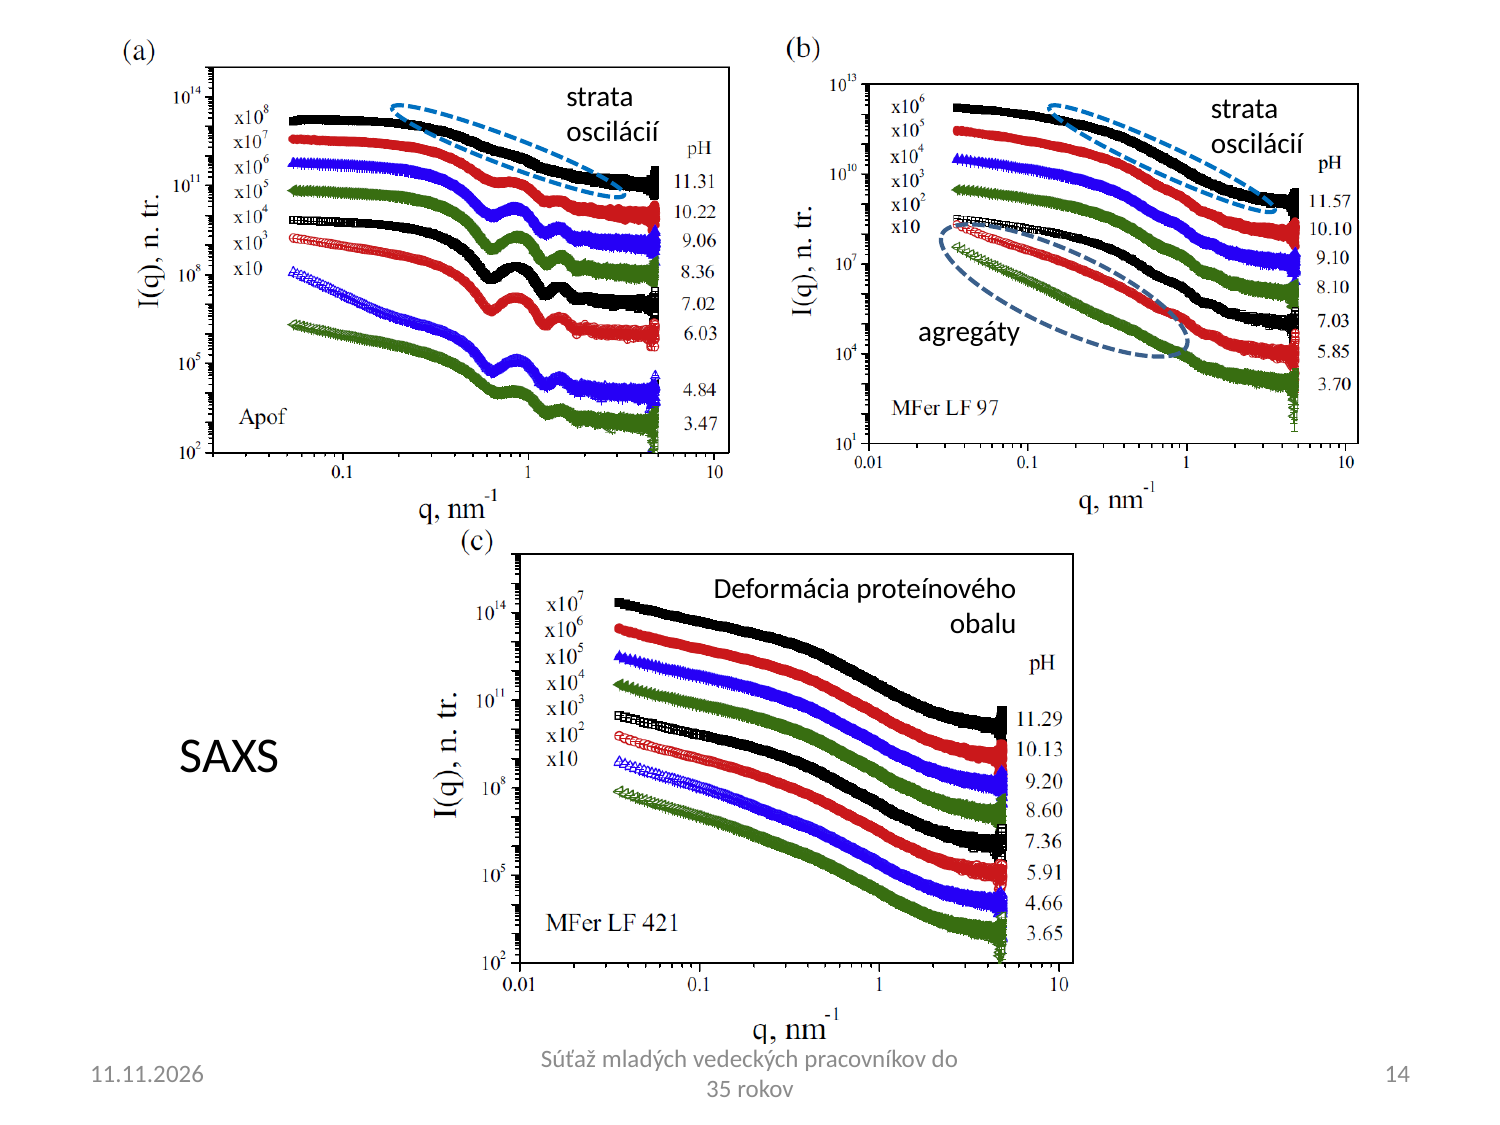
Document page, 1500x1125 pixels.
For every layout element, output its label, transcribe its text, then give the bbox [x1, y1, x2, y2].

slide_number 14. 12. 2017 [75, 1042, 425, 1103]
footer Súťaž mladých vedeckých pracovníkov do 35 rokov [512, 1054, 988, 1103]
picture [93, 23, 1406, 1045]
slide_number 14 [1074, 1042, 1425, 1103]
